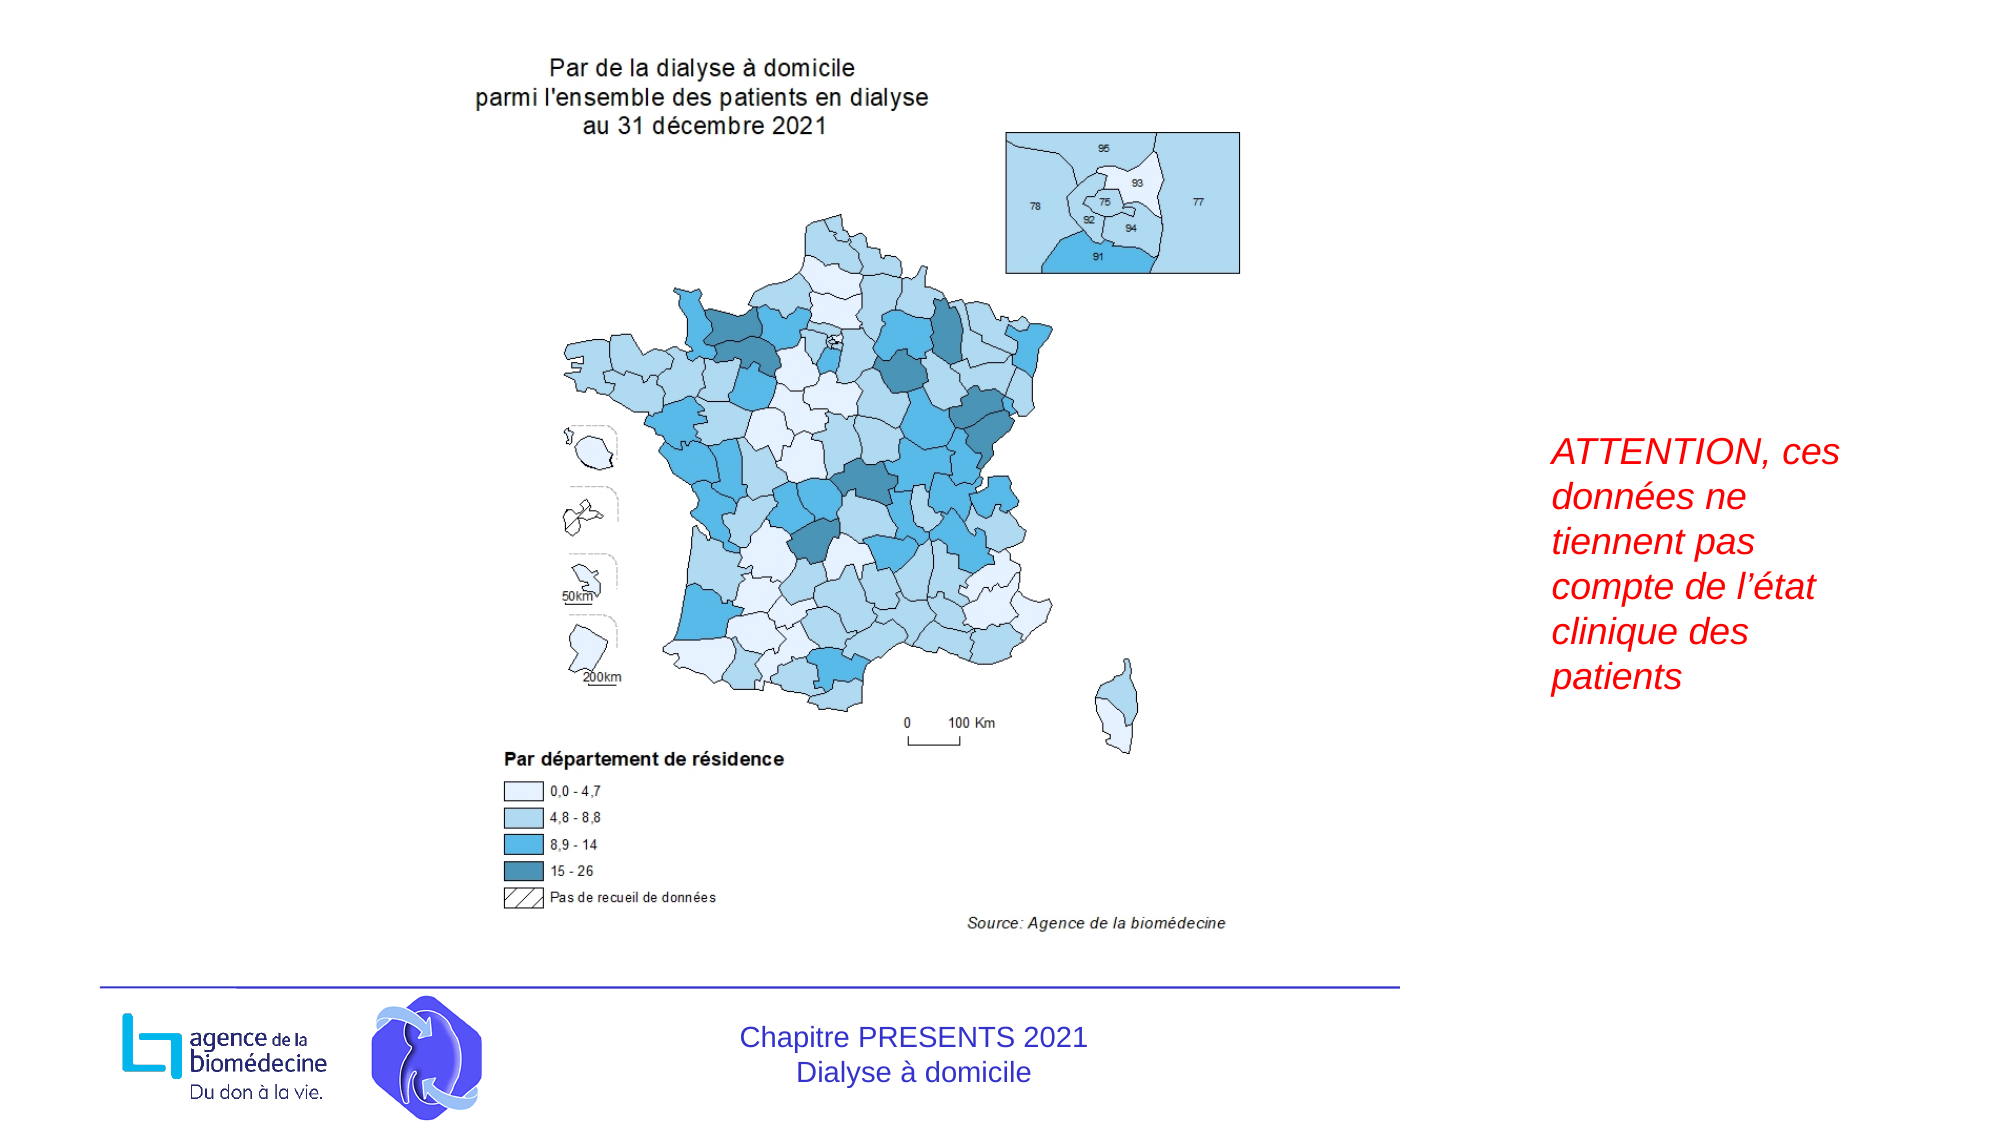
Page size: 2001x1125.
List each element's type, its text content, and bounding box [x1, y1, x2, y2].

picture [444, 7, 1279, 960]
text_box Chapitre PRESENTS 2021 Dialyse à domicile [527, 1011, 1257, 1096]
picture [371, 995, 482, 1121]
text_box ATTENTION, ces données ne tiennent pas compte de l’état clinique des patients [1536, 419, 1865, 705]
picture [88, 983, 361, 1125]
